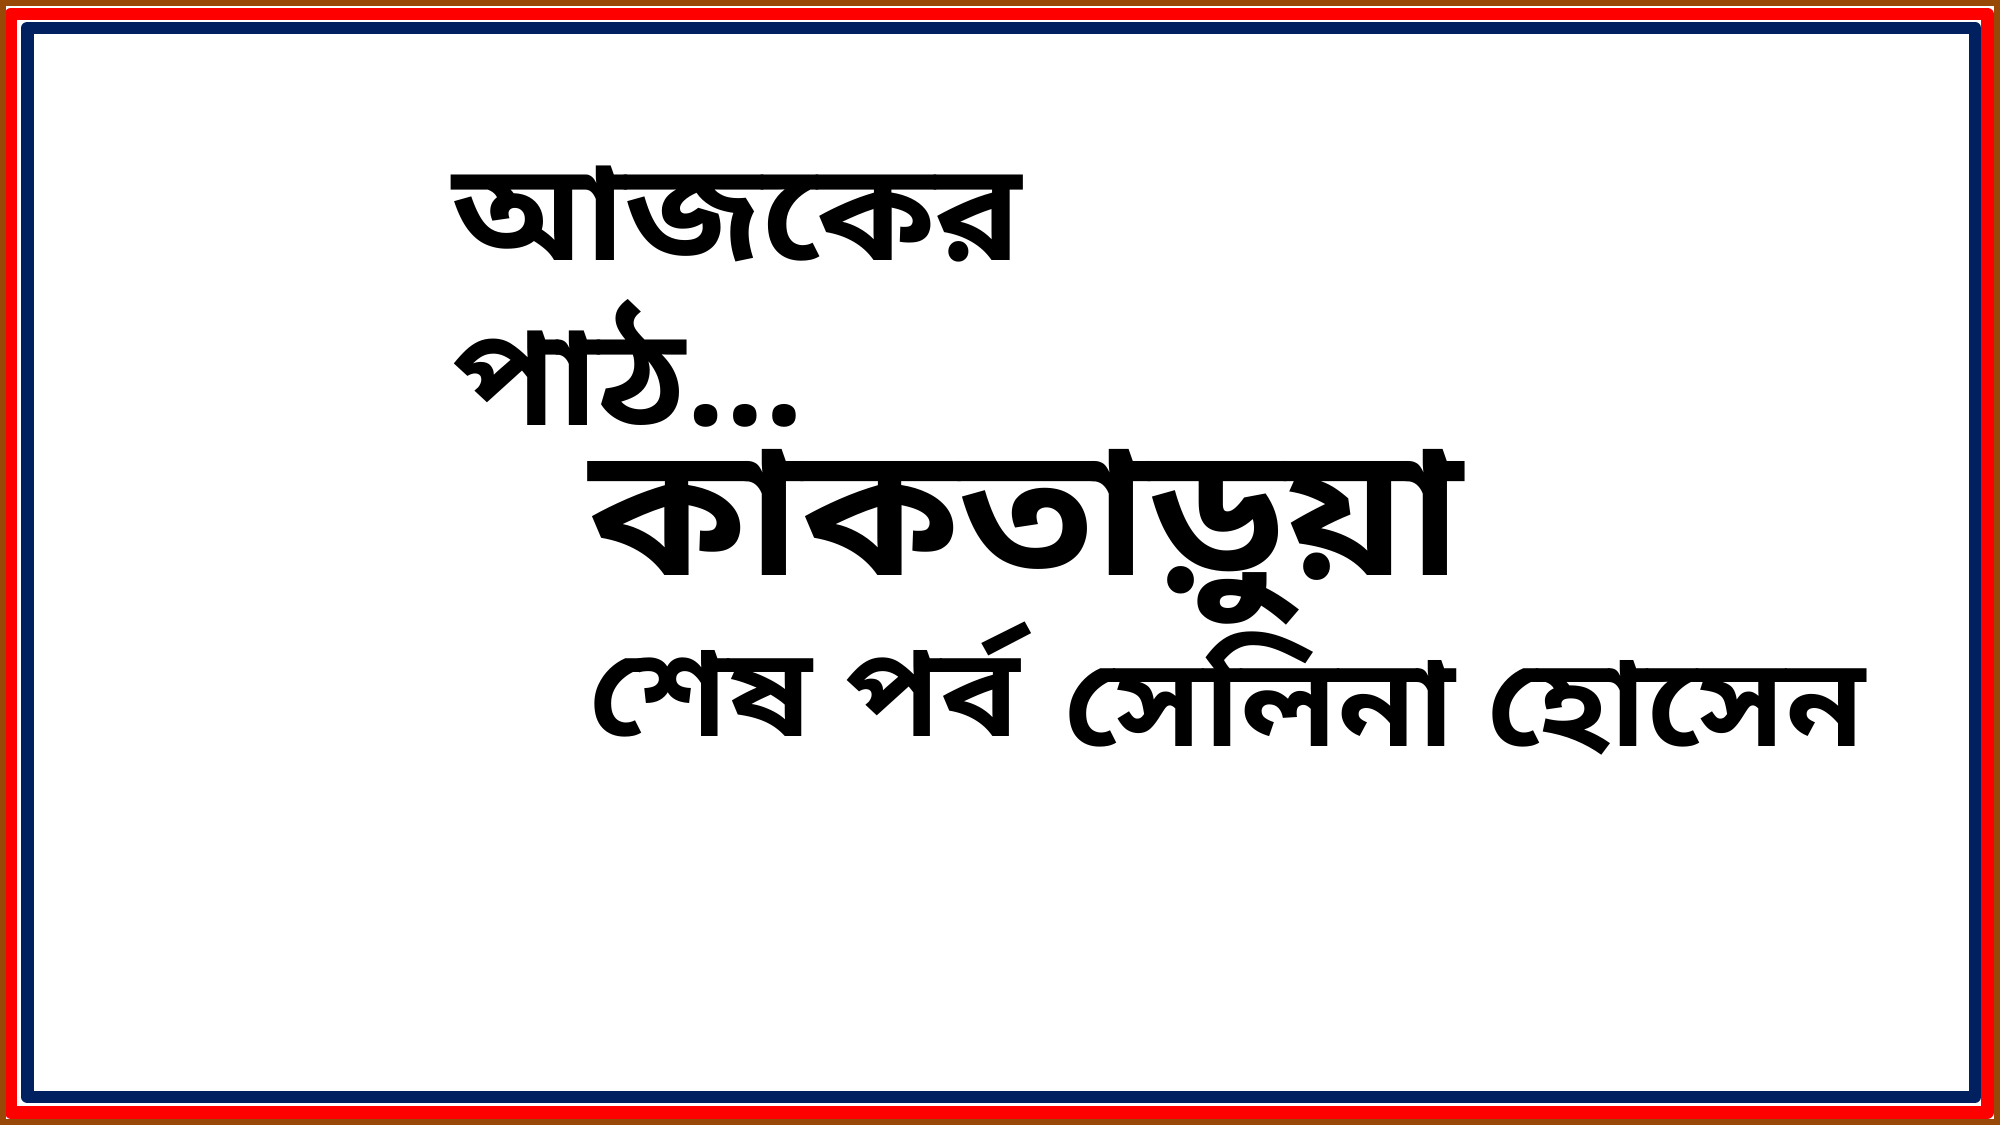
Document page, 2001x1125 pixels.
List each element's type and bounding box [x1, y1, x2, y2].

text_box [0, 0, 2000, 1125]
